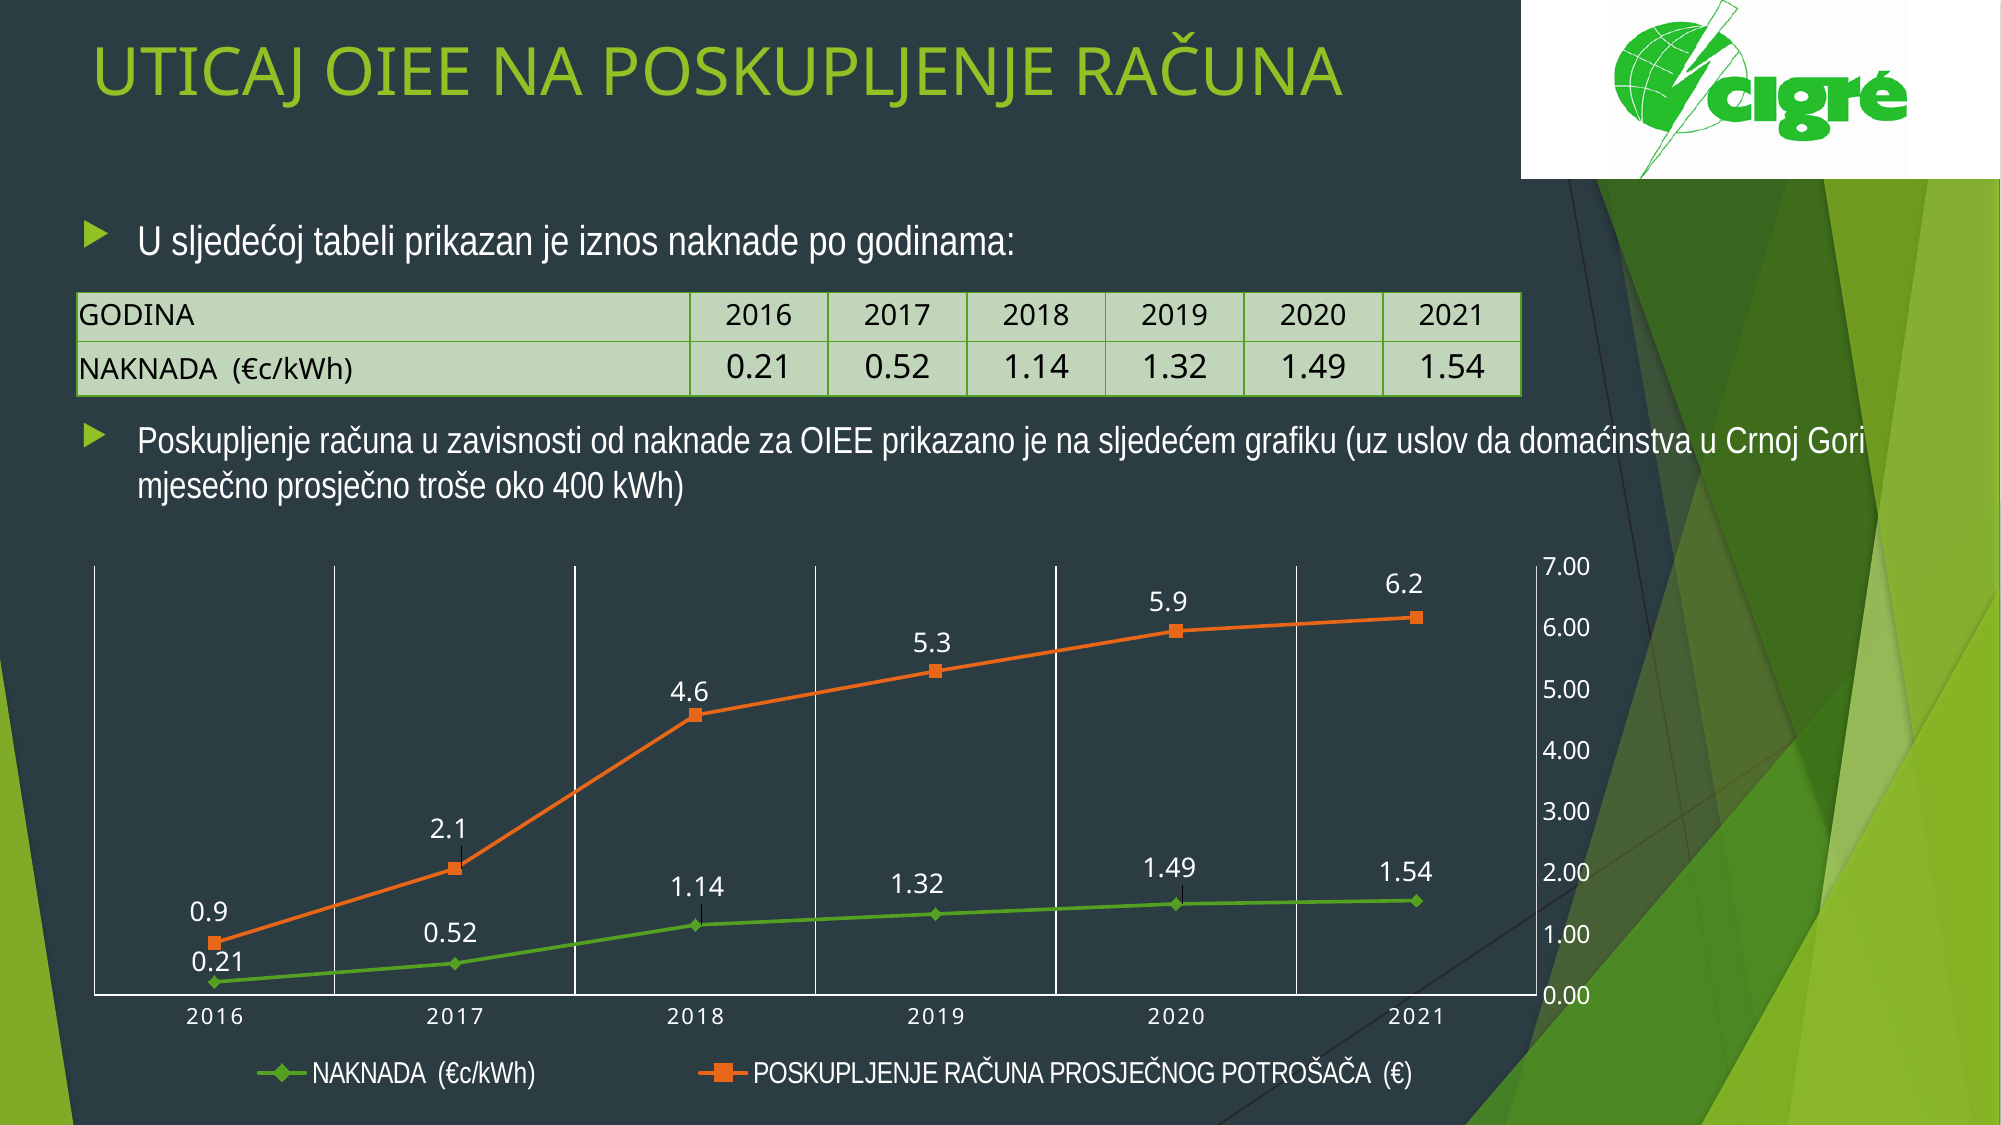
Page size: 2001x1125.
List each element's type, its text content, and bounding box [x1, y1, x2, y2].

table_cell 0.21 [691, 342, 827, 395]
table_cell 1.54 [1384, 342, 1520, 395]
picture [1520, 0, 2000, 180]
list U sljedećoj tabeli prikazan je iznos naknade po godinama: Poskupljenje računa u zavisnosti od naknade za OIEE prikazano je na sljedećem grafiku (uz uslov da domaćinstva u Crnoj Gori mjesečno prosječno troše oko 400 kWh) [66, 206, 1908, 1069]
table_header 2018 [968, 293, 1105, 341]
chart [93, 541, 1592, 1125]
table_cell 1.49 [1245, 342, 1382, 395]
table_header GODINA [78, 293, 689, 341]
table_cell 1.32 [1106, 342, 1243, 395]
table_cell 0.52 [829, 342, 966, 395]
table_cell NAKNADA (€c/kWh) [78, 342, 689, 395]
table_cell 1.14 [968, 342, 1105, 395]
table_header 2020 [1245, 293, 1382, 341]
table_header 2021 [1384, 293, 1520, 341]
table_header 2016 [691, 293, 827, 341]
table_header 2019 [1106, 293, 1243, 341]
title UTICAJ OIEE NA POSKUPLJENJE RAČUNA [76, 20, 1467, 179]
table_header 2017 [829, 293, 966, 341]
